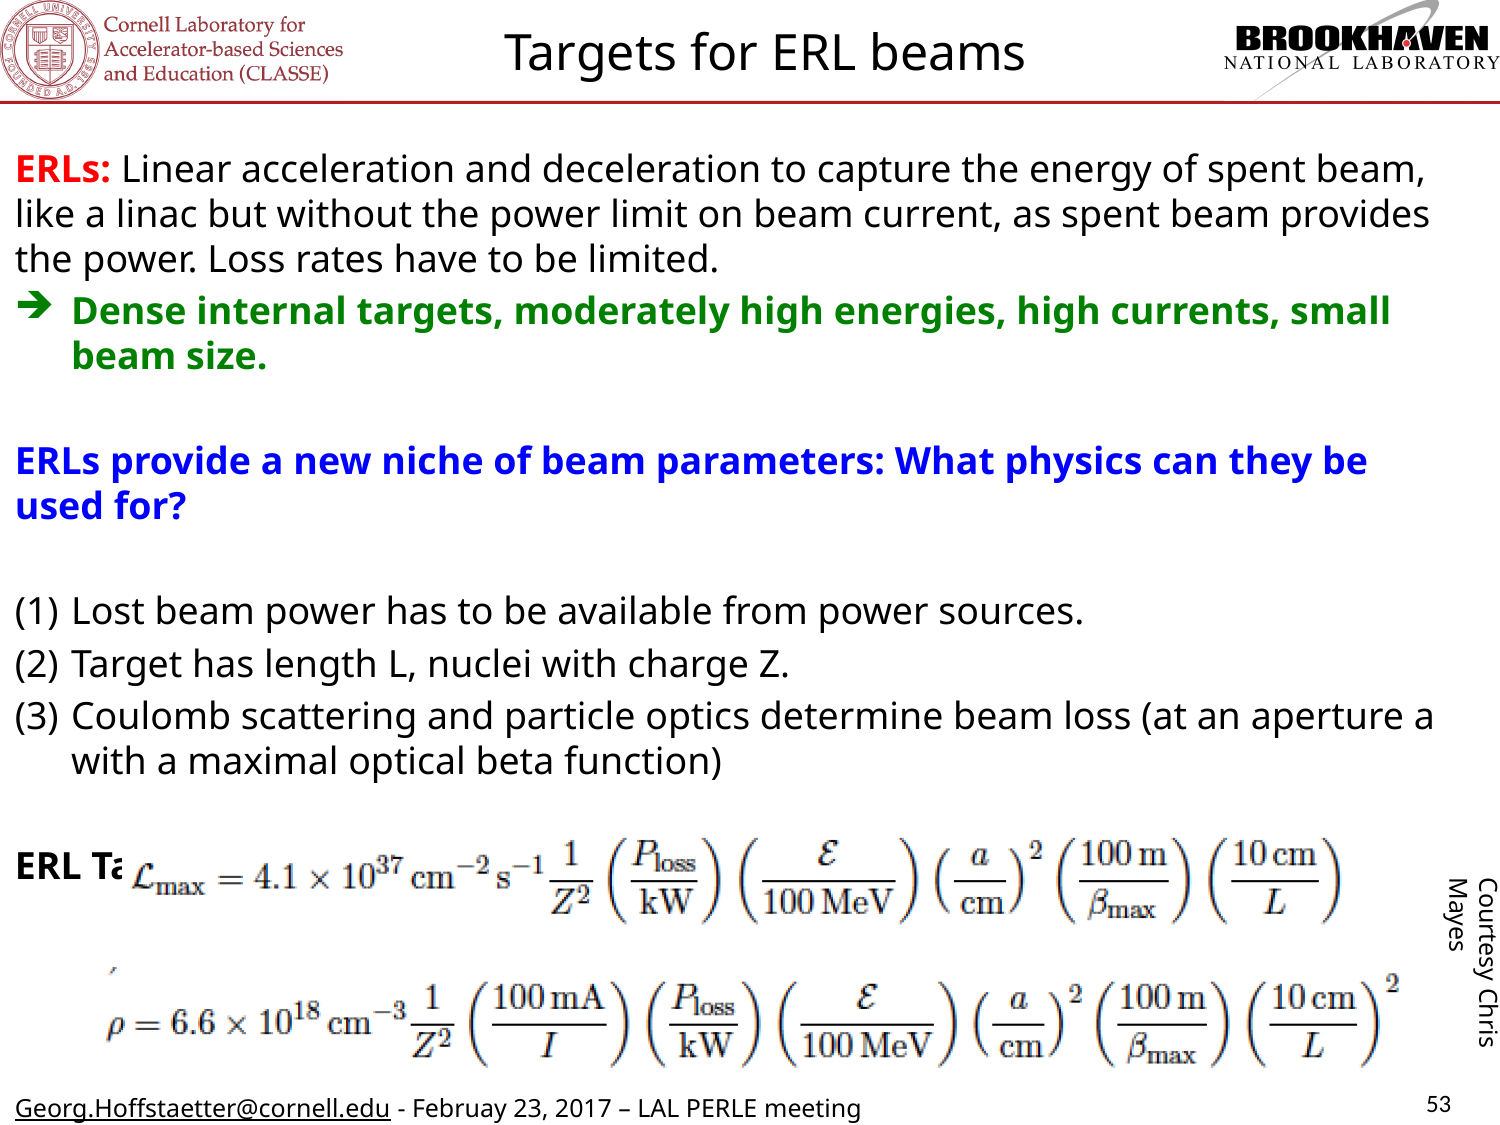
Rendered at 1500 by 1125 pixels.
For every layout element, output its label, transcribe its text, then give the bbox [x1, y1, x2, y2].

text_box Courtesy Chris Mayes [1464, 862, 1500, 1125]
picture [121, 821, 1346, 935]
picture [98, 967, 1405, 1072]
text_box Targets for ERL beams [363, 12, 1168, 88]
picture [0, 0, 343, 100]
text_box ERLs: Linear acceleration and deceleration to capture the energy of spent beam, like a linac but without the power limit on beam current, as spent beam provides the power. Loss rates have to be limited. Dense internal targets, moderately high energies, high currents, small beam size. ERLs provide a new niche of beam parameters: What physics can they be used for? Lost beam power has to be available from power sources. Target has length L, nuclei with charge Z. Coulomb scattering and particle optics determine beam loss (at an aperture a with a maximal optical beta function) ERL Target and luminosity limits: [0, 137, 1464, 788]
picture [1224, 0, 1500, 101]
